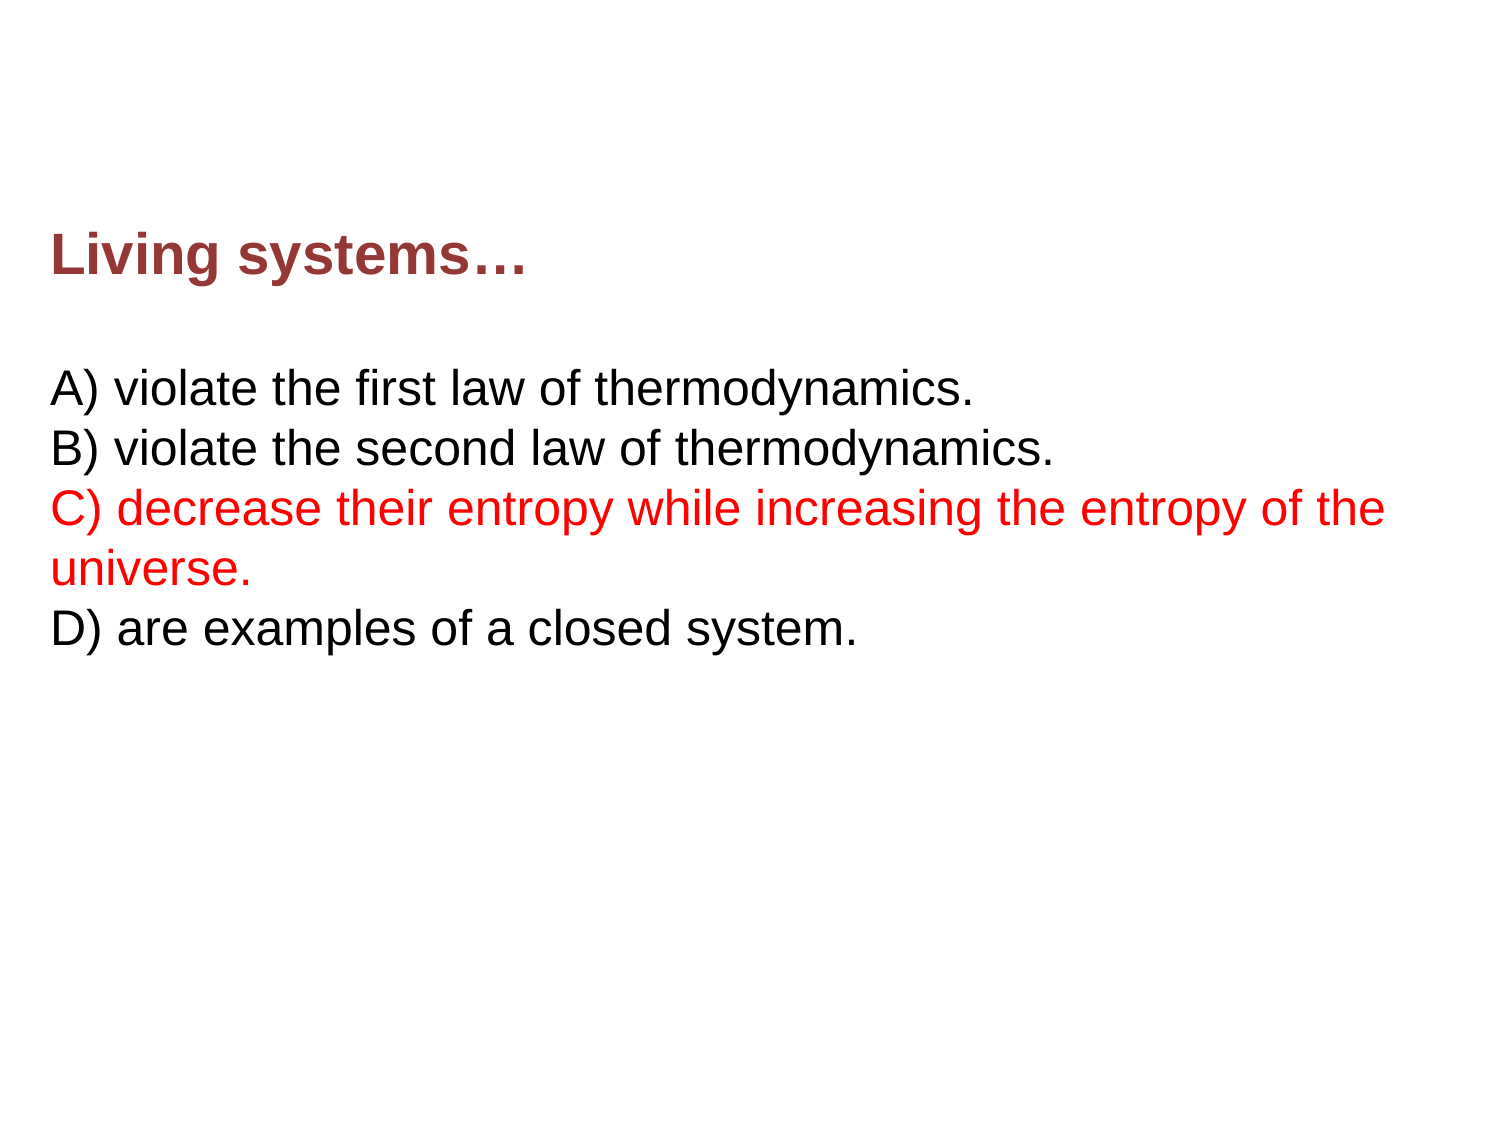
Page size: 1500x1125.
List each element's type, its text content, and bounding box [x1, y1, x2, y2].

text_box Living systems… A) violate the first law of thermodynamics. B) violate the second law of thermodynamics. C) decrease their entropy while increasing the entropy of the universe. D) are examples of a closed system. [35, 208, 1405, 734]
